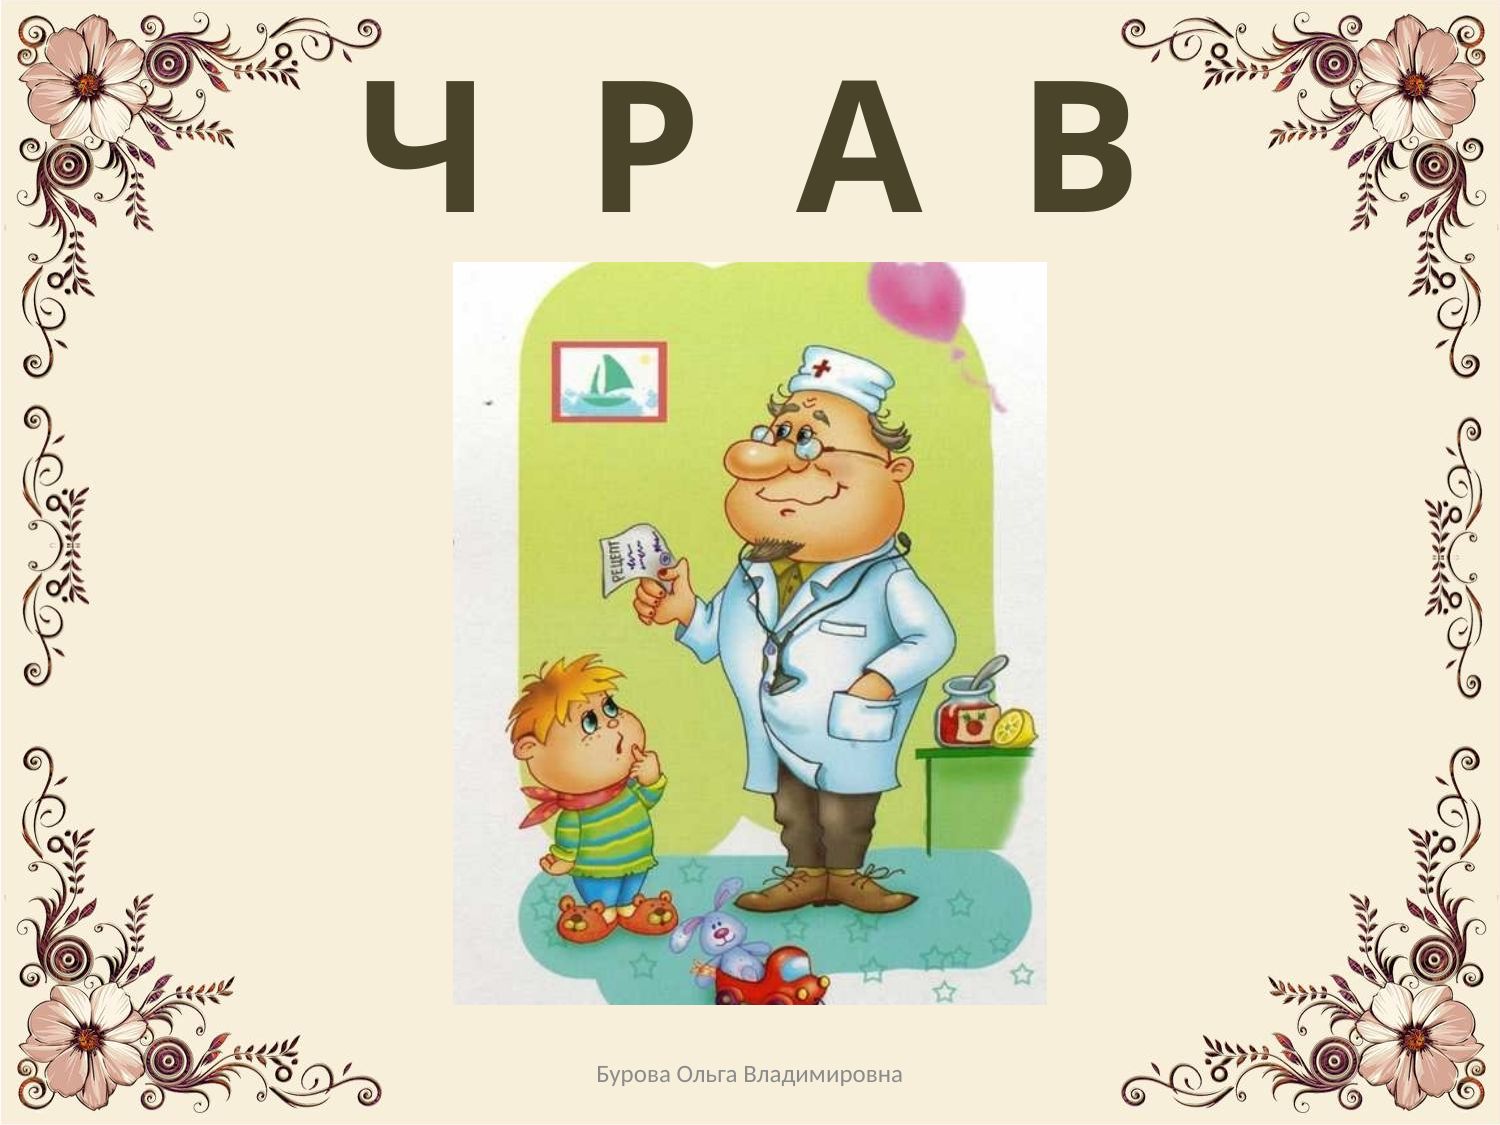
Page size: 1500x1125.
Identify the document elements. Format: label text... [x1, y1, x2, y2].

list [452, 262, 1048, 1006]
footer Бурова Ольга Владимировна [512, 1042, 988, 1103]
title Ч Р А В [75, 45, 1425, 233]
picture [0, 0, 1500, 1125]
